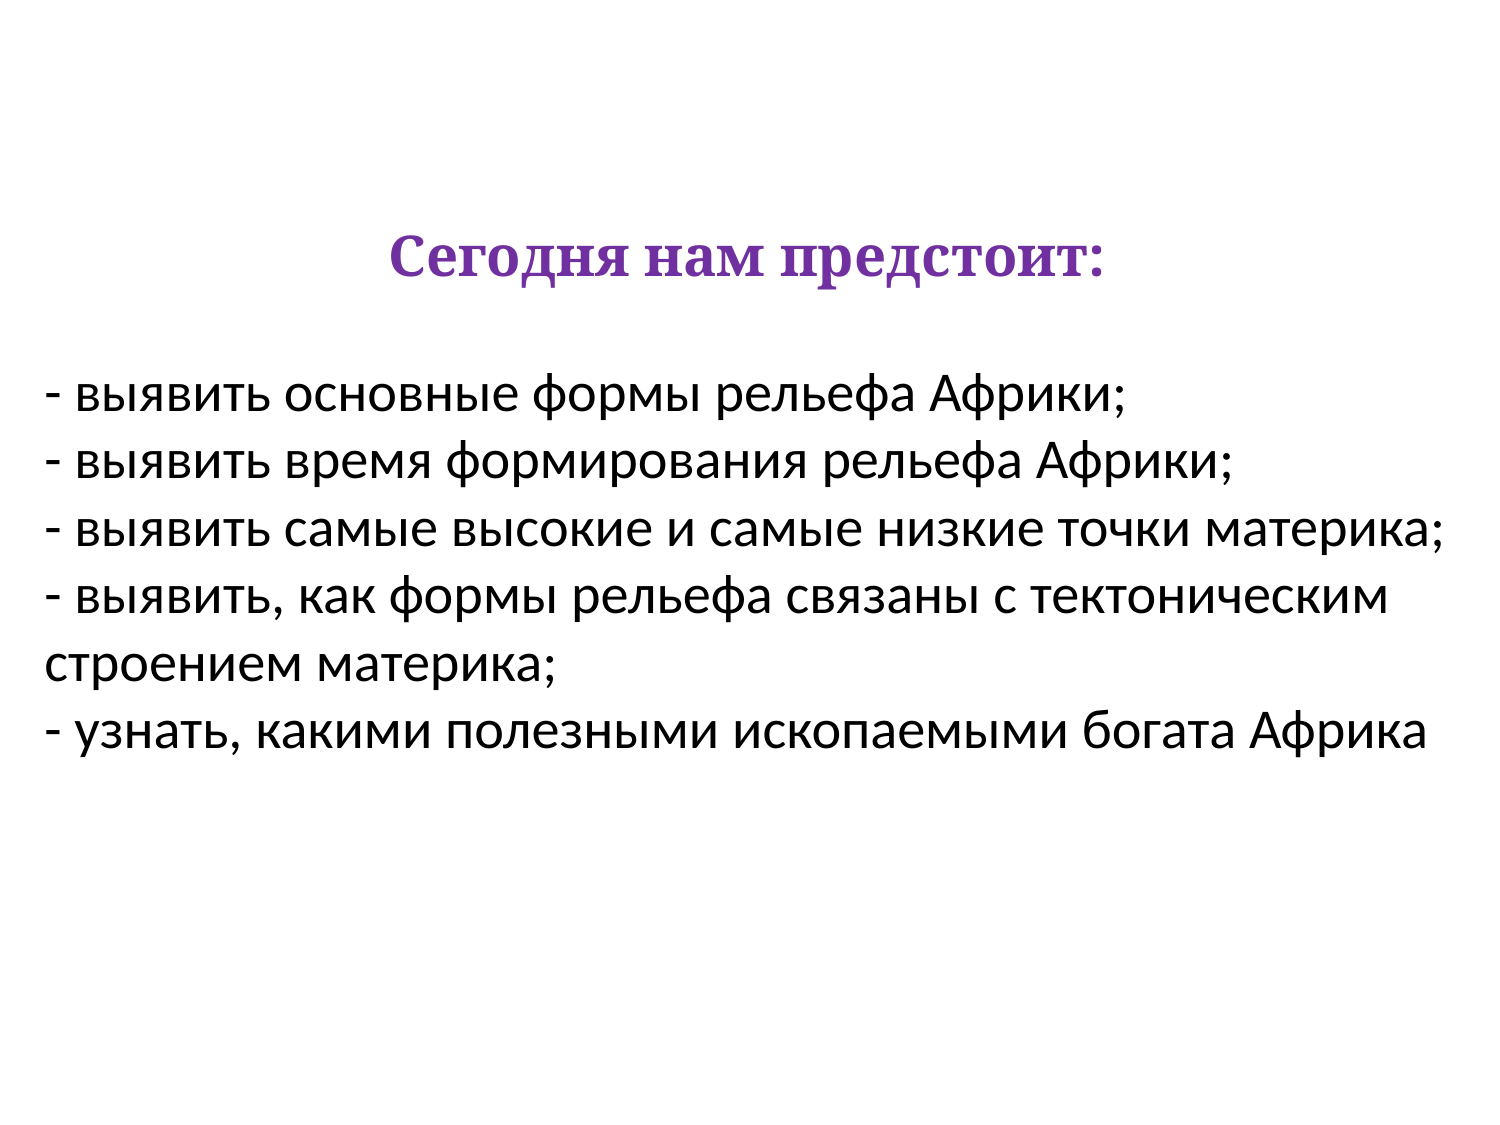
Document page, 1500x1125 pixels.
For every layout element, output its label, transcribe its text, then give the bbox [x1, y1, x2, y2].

title Сегодня нам предстоит: - выявить основные формы рельефа Африки; - выявить время формирования рельефа Африки; - выявить самые высокие и самые низкие точки материка; - выявить, как формы рельефа связаны с тектоническим строением материка; - узнать, какими полезными ископаемыми богата Африка [29, 208, 1469, 832]
